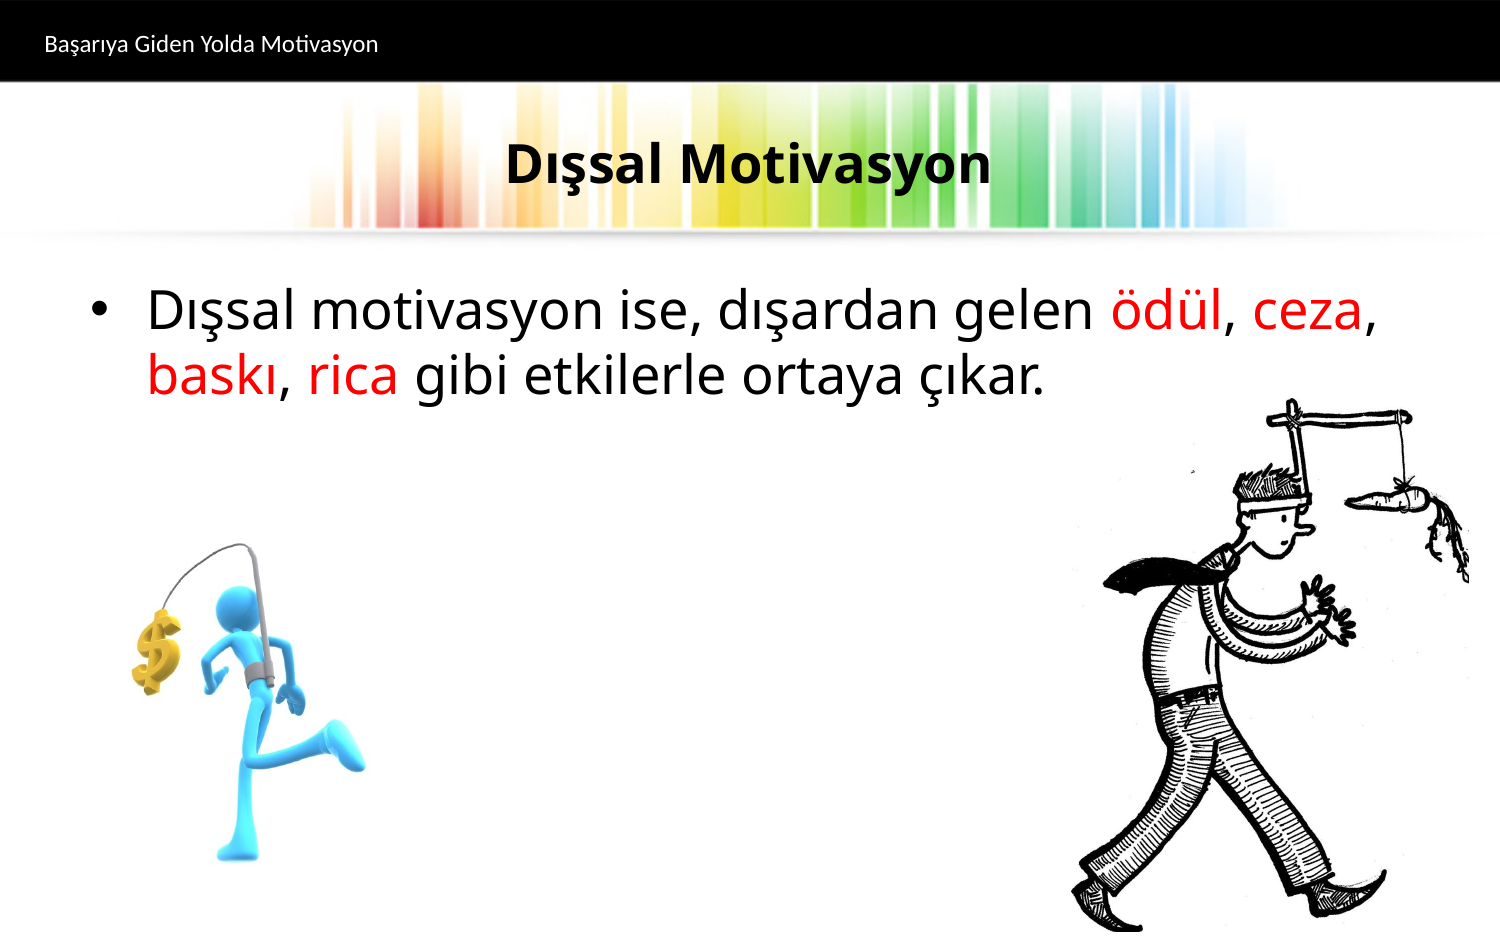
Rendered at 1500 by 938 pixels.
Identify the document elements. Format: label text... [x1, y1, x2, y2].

list Başarıya Giden Yolda Motivasyon [29, 19, 1010, 68]
title Dışsal Motivasyon [111, 122, 1387, 193]
picture [0, 0, 1500, 938]
list Dışsal motivasyon ise, dışardan gelen ödül, ceza, baskı, rica gibi etkilerle ortaya çıkar. [75, 267, 1424, 906]
